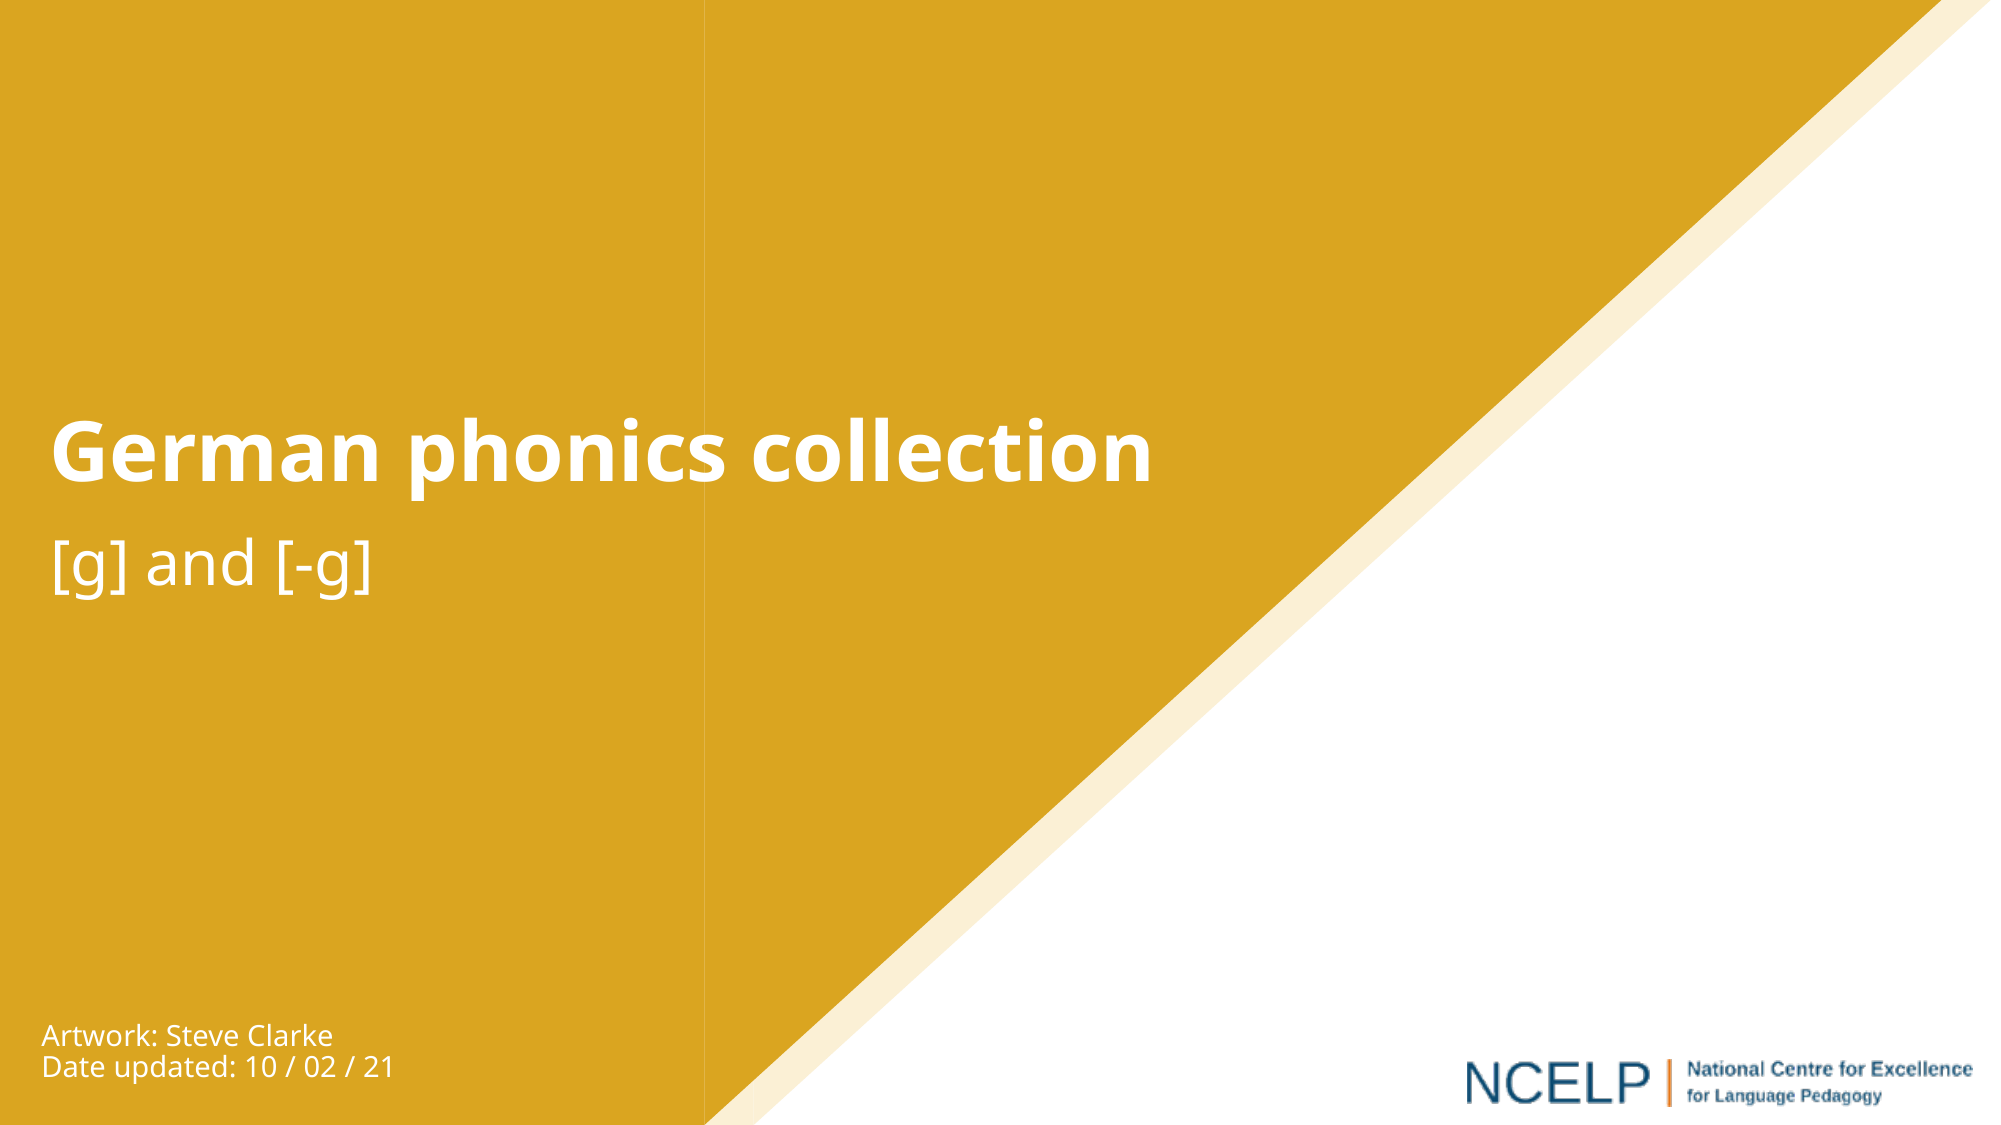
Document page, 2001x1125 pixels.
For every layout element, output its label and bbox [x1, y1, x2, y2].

text_box [0, 0, 1991, 1125]
picture [1467, 1059, 1973, 1107]
